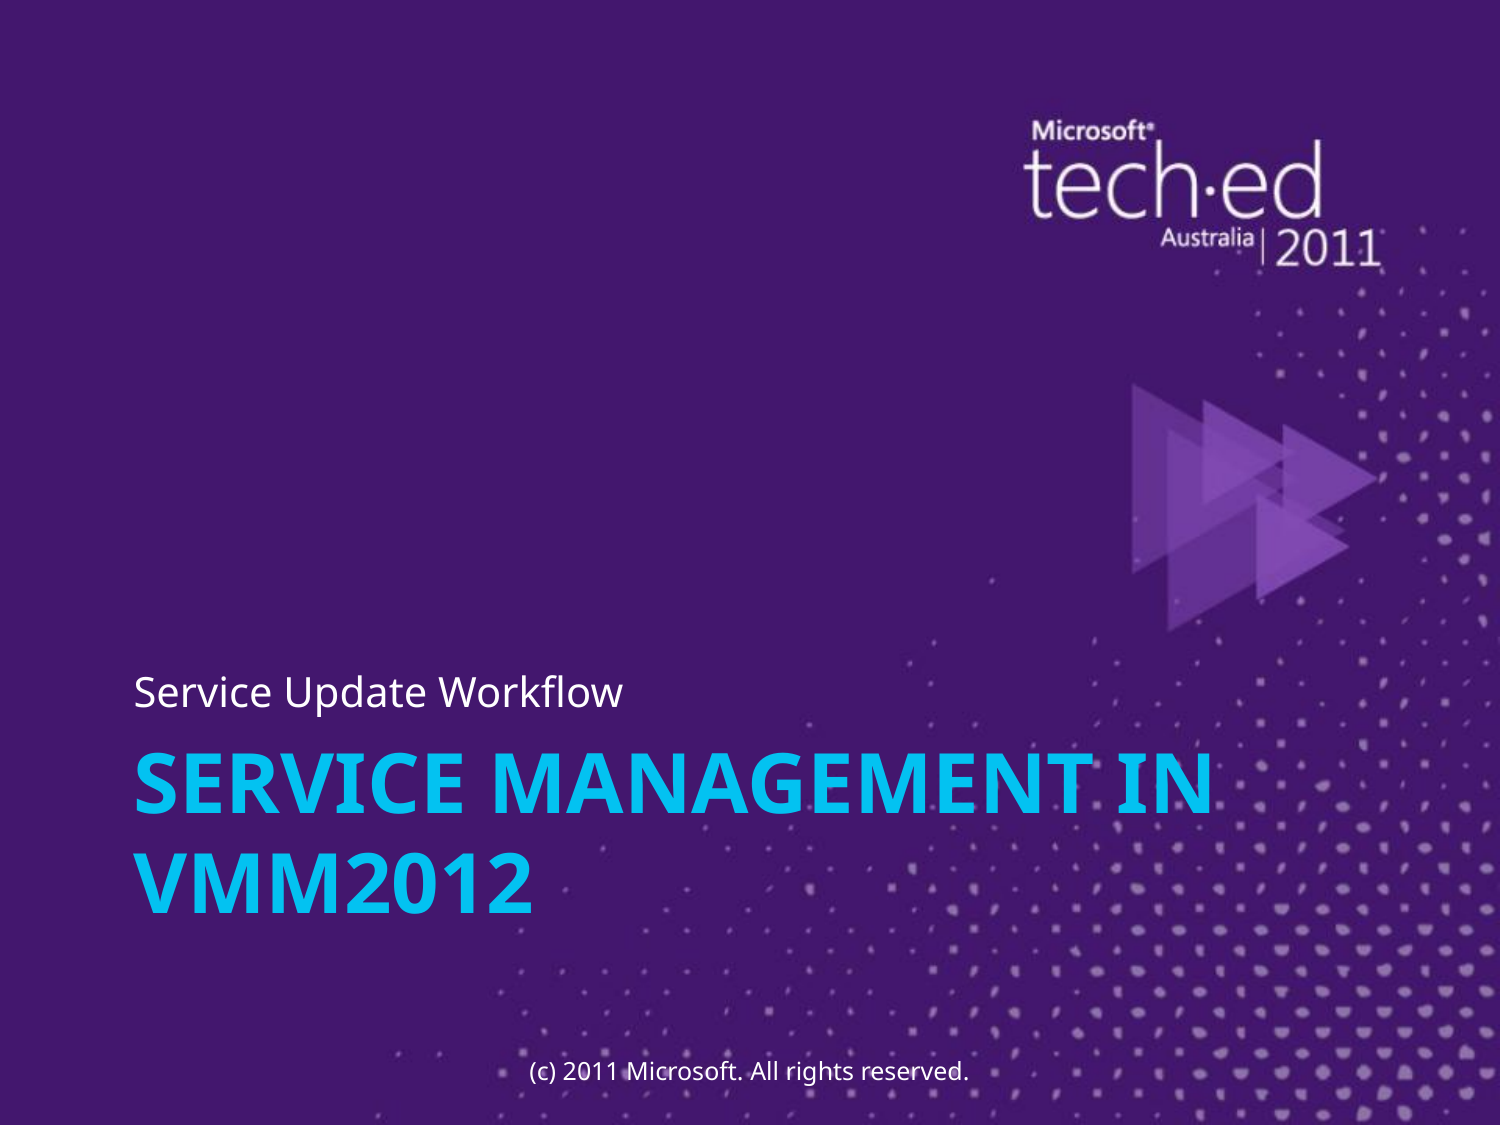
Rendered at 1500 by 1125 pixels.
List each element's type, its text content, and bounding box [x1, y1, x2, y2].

picture [0, 0, 1500, 1125]
list Service Update Workflow [118, 476, 1394, 723]
footer (c) 2011 Microsoft. All rights reserved. [512, 1042, 988, 1103]
title Service Management in VMM2012 [118, 723, 1394, 947]
